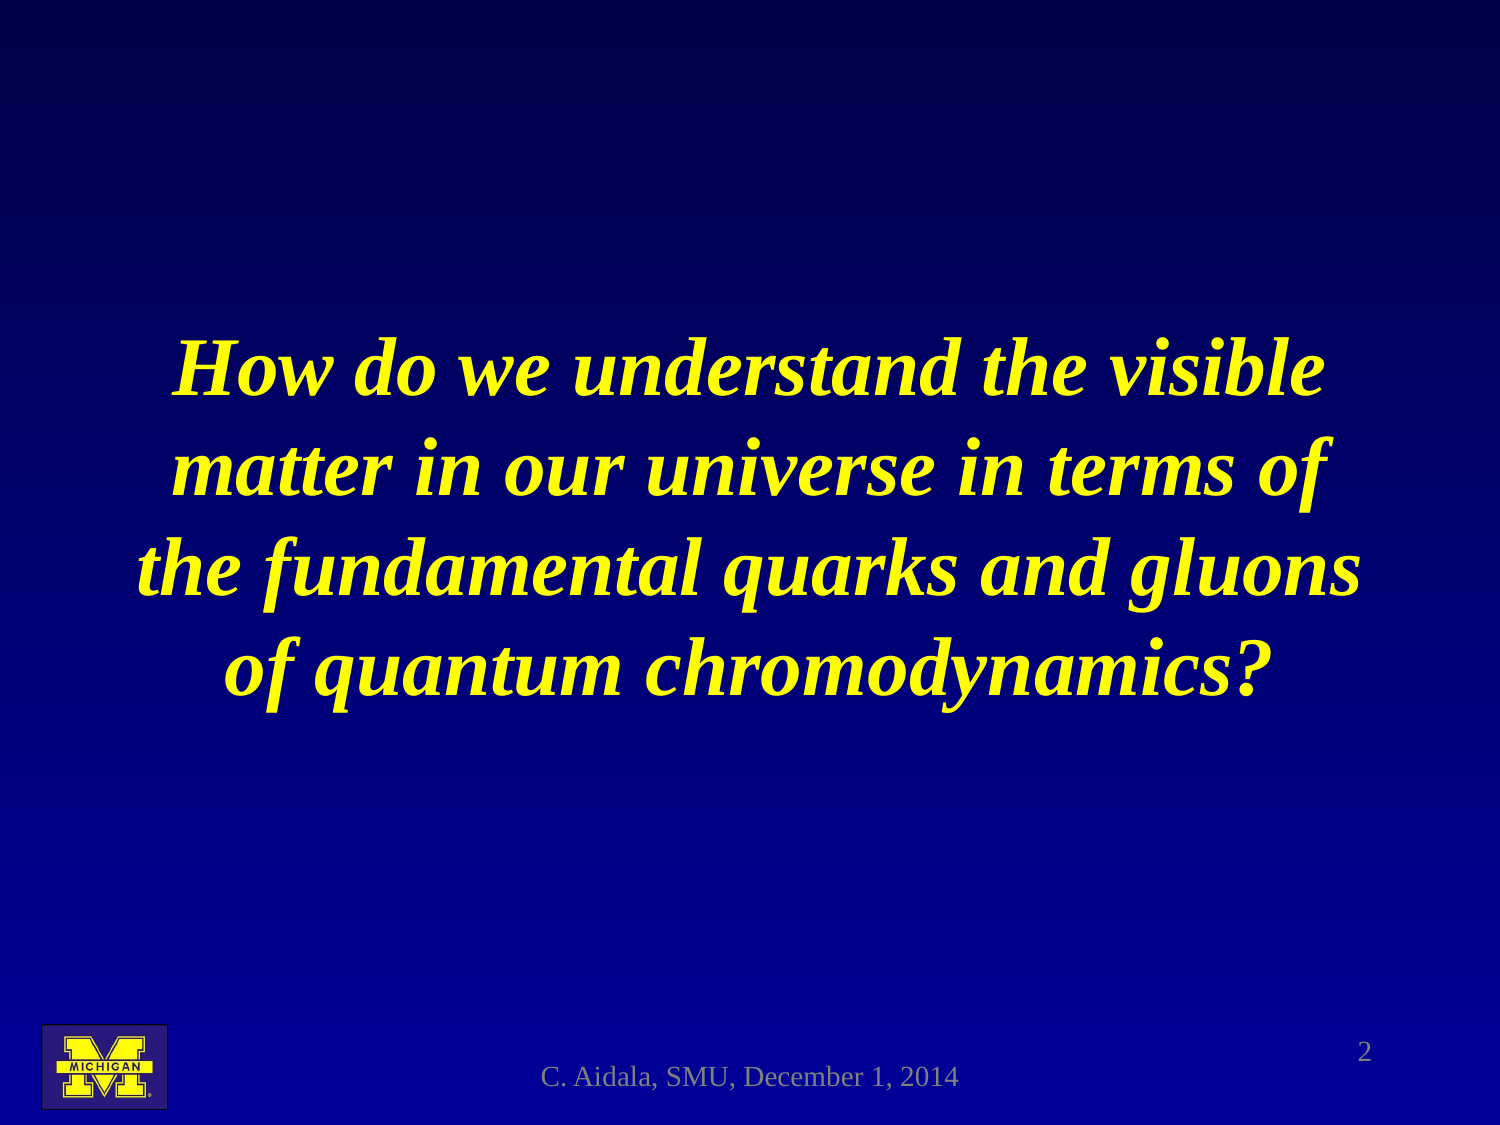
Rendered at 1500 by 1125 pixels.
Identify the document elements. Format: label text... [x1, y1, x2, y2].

slide_number 2 [1074, 1024, 1388, 1101]
title How do we understand the visible matter in our universe in terms of the fundamental quarks and gluons of quantum chromodynamics? [99, 262, 1401, 763]
picture [41, 1024, 168, 1110]
footer C. Aidala, SMU, December 1, 2014 [437, 1049, 1063, 1103]
